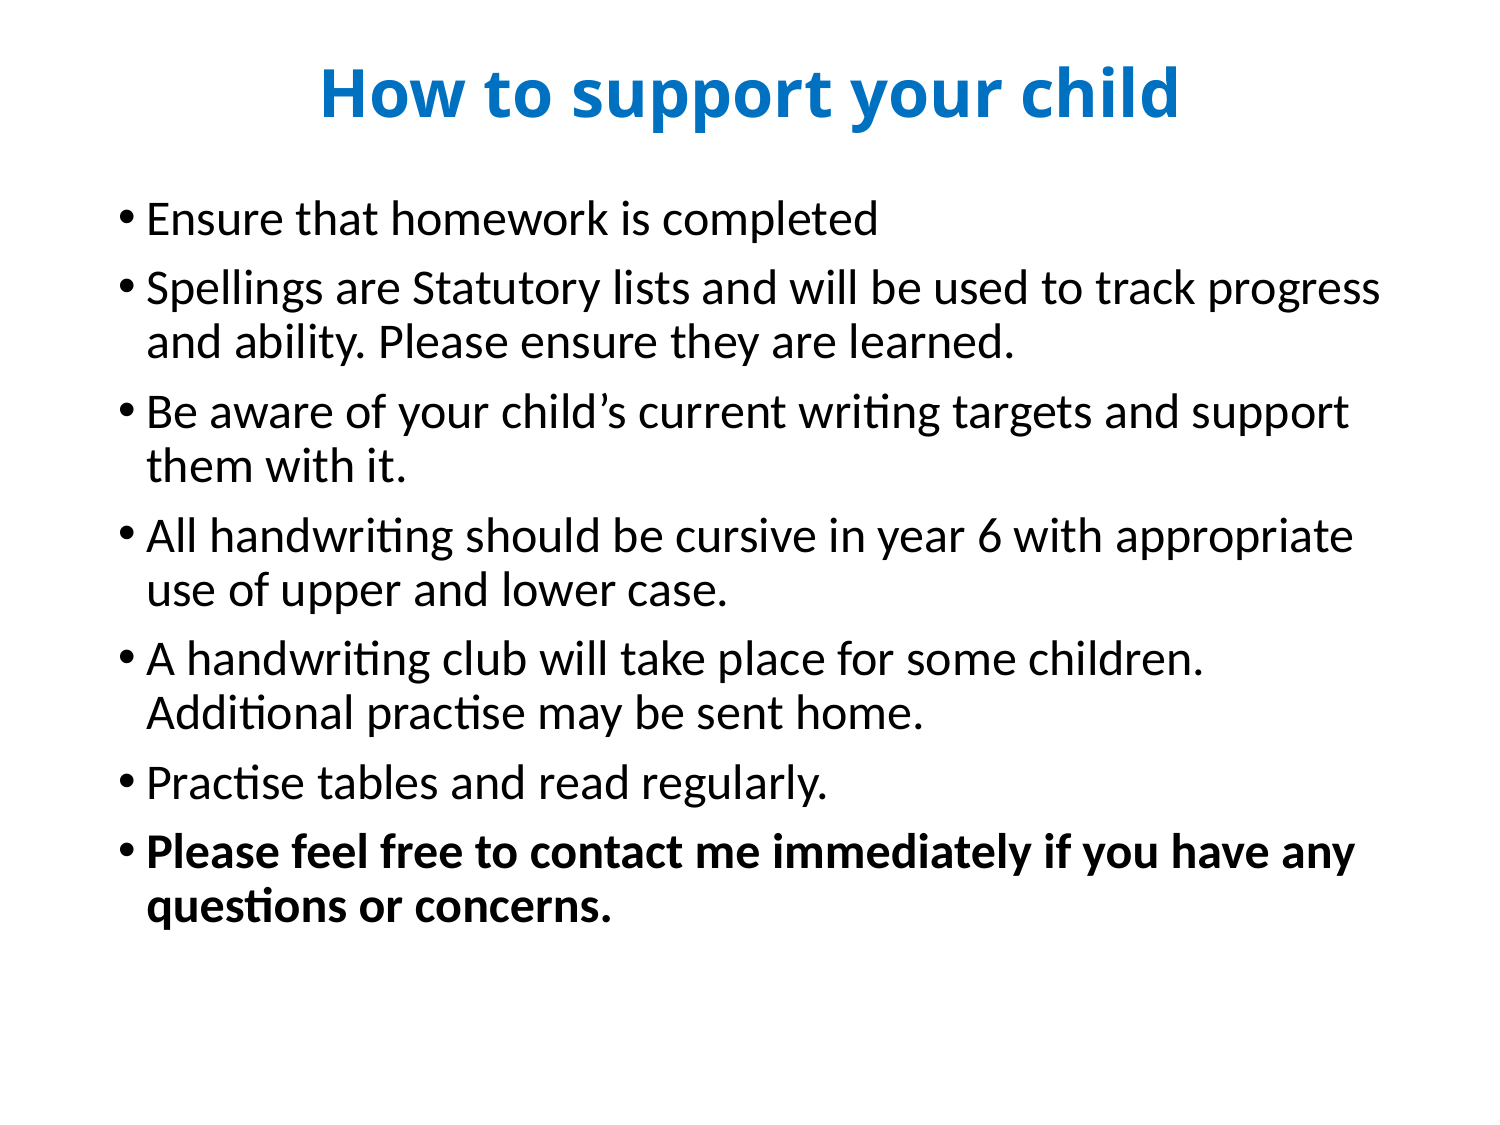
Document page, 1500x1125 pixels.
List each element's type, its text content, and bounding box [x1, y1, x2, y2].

title How to support your child [103, 42, 1397, 149]
list Ensure that homework is completed Spellings are Statutory lists and will be used to track progress and ability. Please ensure they are learned. Be aware of your child’s current writing targets and support them with it. All handwriting should be cursive in year 6 with appropriate use of upper and lower case. A handwriting club will take place for some children. Additional practise may be sent home. Practise tables and read regularly. Please feel free to contact me immediately if you have any questions or concerns. [103, 184, 1397, 1071]
